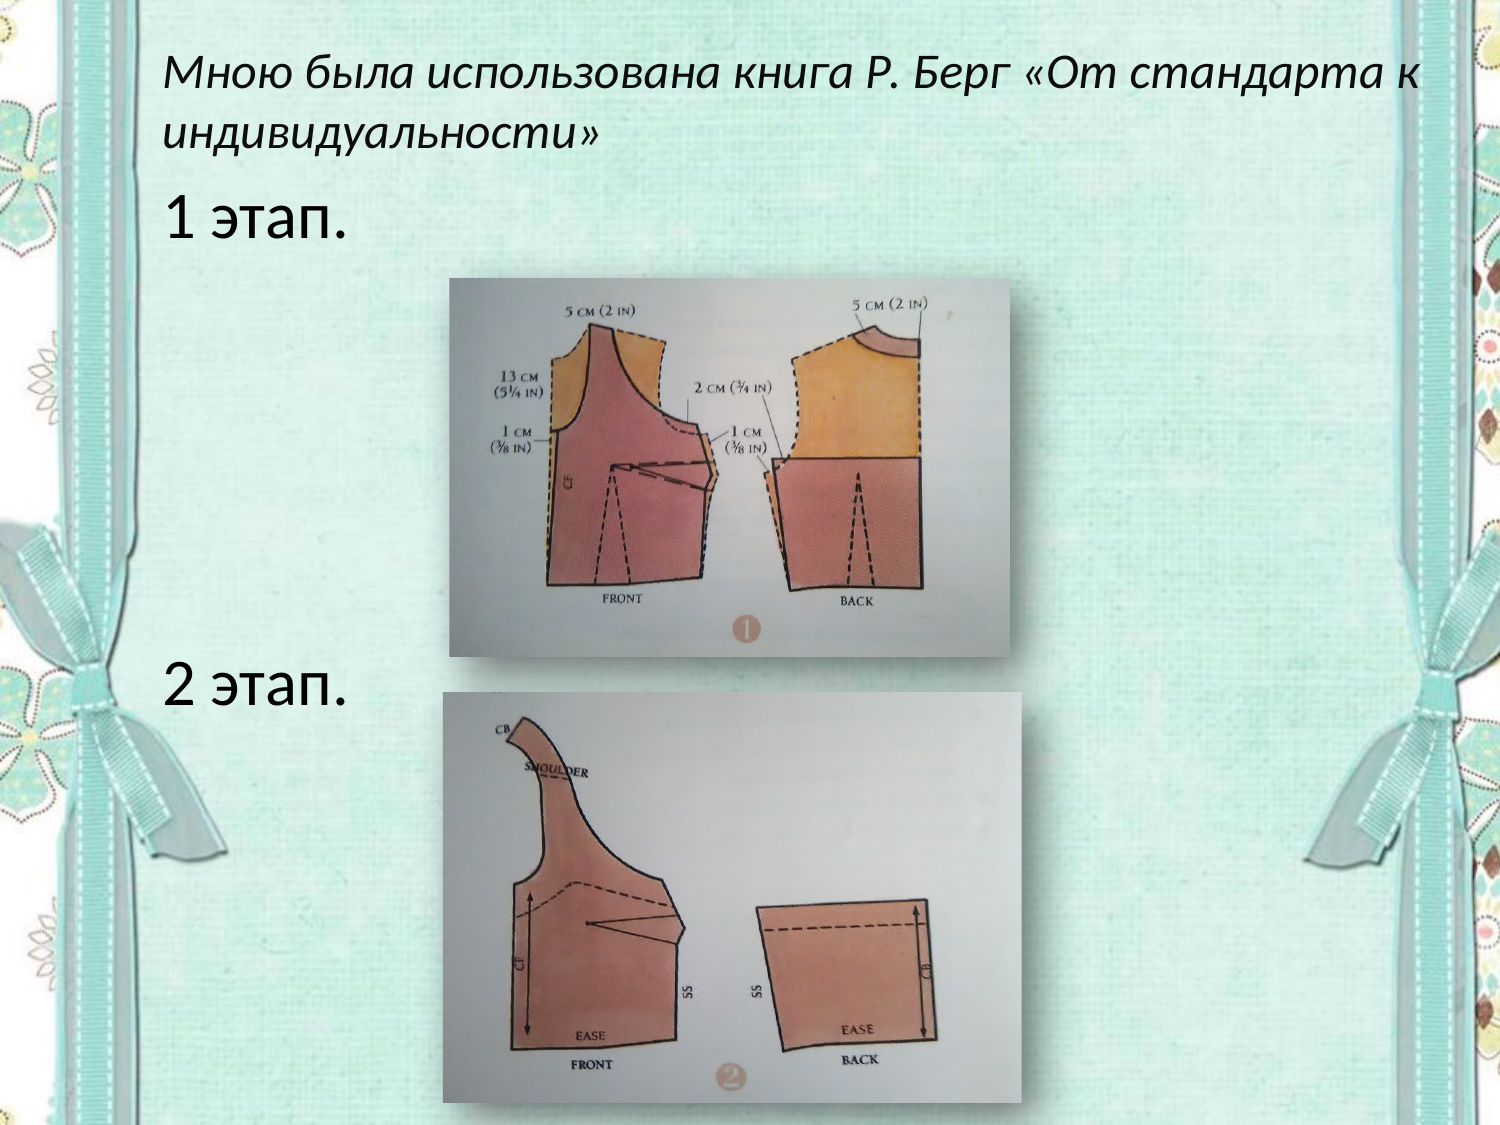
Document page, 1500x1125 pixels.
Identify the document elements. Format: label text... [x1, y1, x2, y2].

picture [0, 0, 1500, 1125]
list Мною была использована книга Р. Берг «От стандарта к индивидуальности» 1 этап. 2 этап. [135, 30, 1448, 987]
